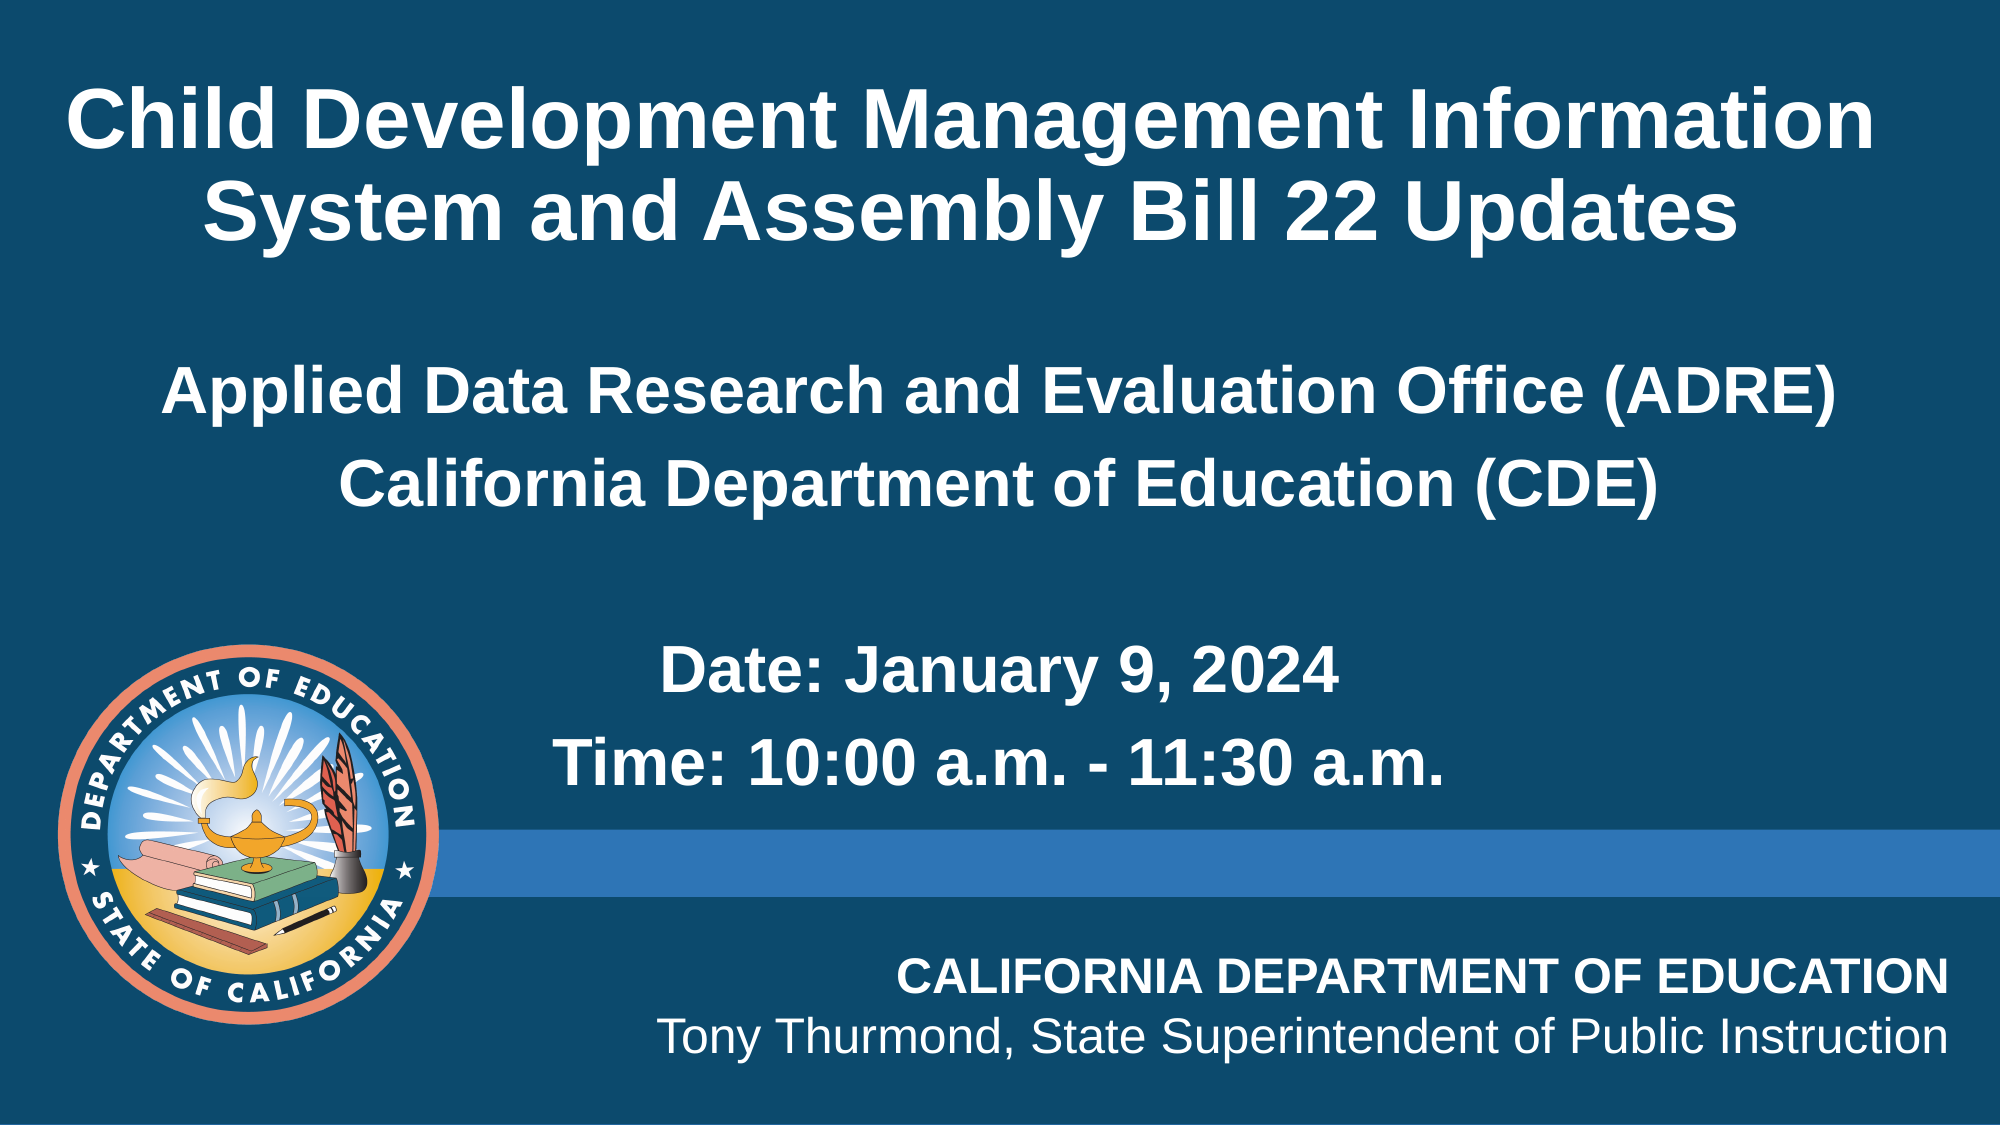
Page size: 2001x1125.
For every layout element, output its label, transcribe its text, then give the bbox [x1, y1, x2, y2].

list Applied Data Research and Evaluation Office (ADRE) California Department of Education (CDE) Date: January 9, 2024 Time: 10:00 a.m. - 11:30 a.m. [111, 348, 1889, 869]
title Child Development Management Information System and Assembly Bill 22 Updates [30, 57, 1915, 276]
picture [55, 639, 443, 1031]
